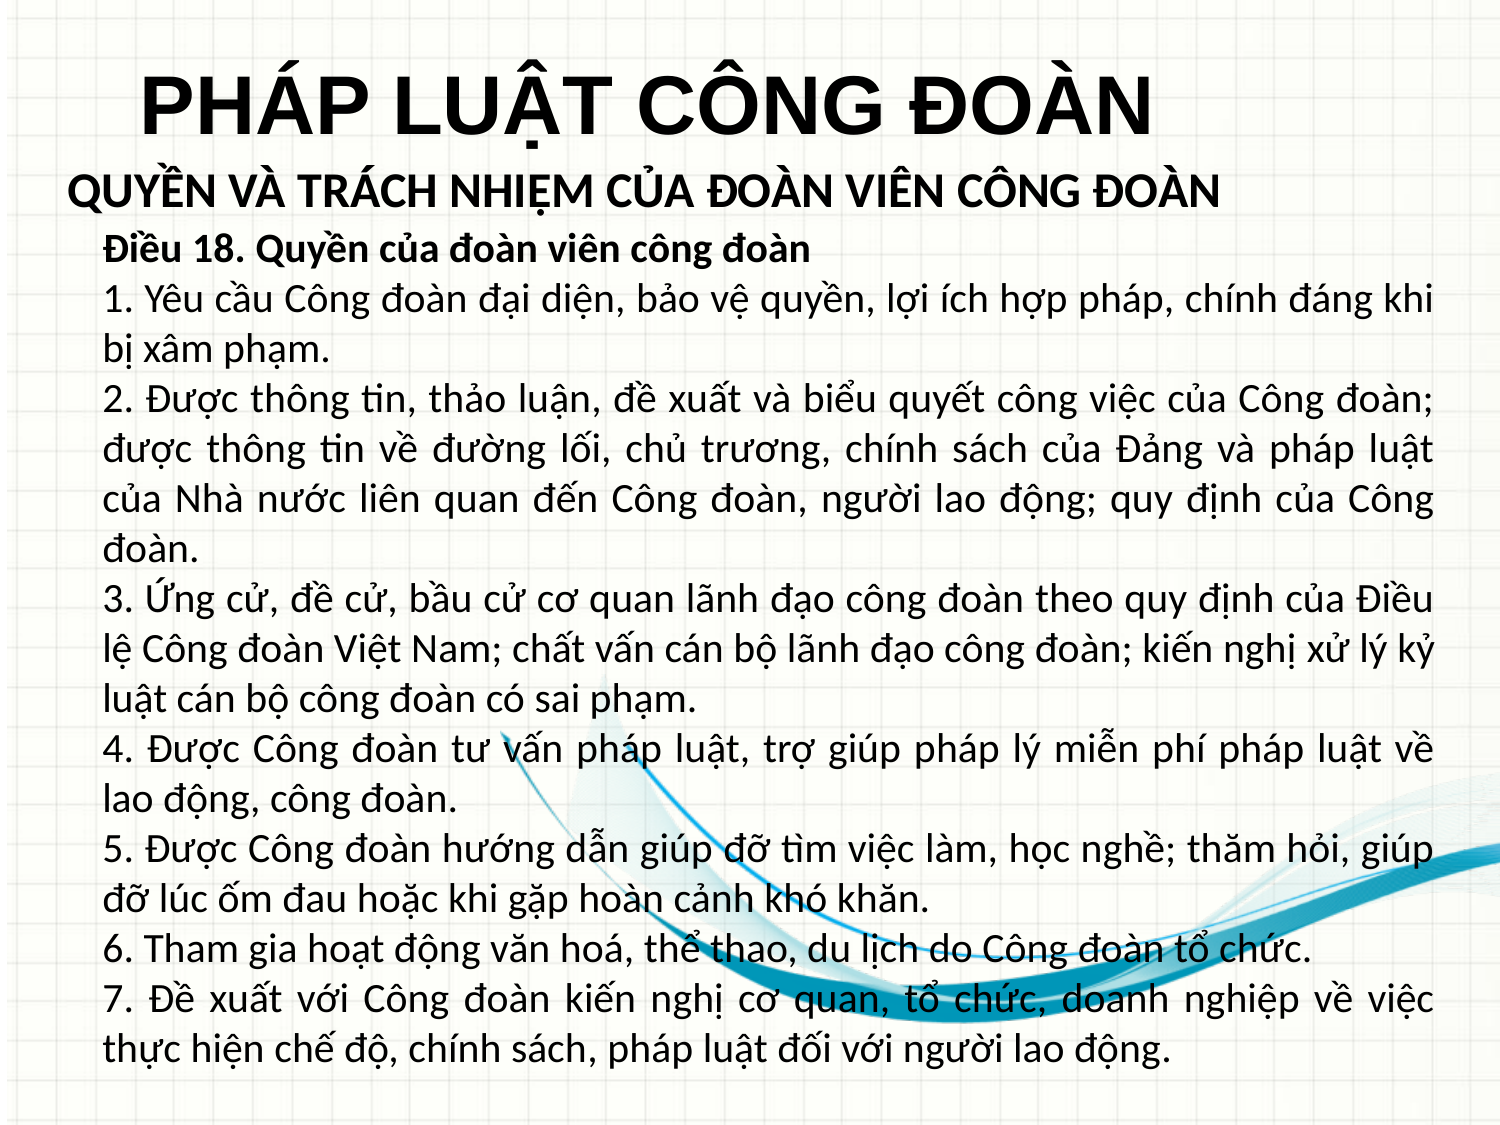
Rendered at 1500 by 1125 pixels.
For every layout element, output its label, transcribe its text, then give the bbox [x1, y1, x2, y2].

text_box Điều 18. Quyền của đoàn viên công đoàn 1. Yêu cầu Công đoàn đại diện, bảo vệ quyền, lợi ích hợp pháp, chính đáng khi bị xâm phạm. 2. Được thông tin, thảo luận, đề xuất và biểu quyết công việc của Công đoàn; được thông tin về đường lối, chủ trương, chính sách của Đảng và pháp luật của Nhà nước liên quan đến Công đoàn, người lao động; quy định của Công đoàn. 3. Ứng cử, đề cử, bầu cử cơ quan lãnh đạo công đoàn theo quy định của Điều lệ Công đoàn Việt Nam; chất vấn cán bộ lãnh đạo công đoàn; kiến nghị xử lý kỷ luật cán bộ công đoàn có sai phạm. 4. Được Công đoàn tư vấn pháp luật, trợ giúp pháp lý miễn phí pháp luật về lao động, công đoàn. 5. Được Công đoàn hướng dẫn giúp đỡ tìm việc làm, học nghề; thăm hỏi, giúp đỡ lúc ốm đau hoặc khi gặp hoàn cảnh khó khăn. 6. Tham gia hoạt động văn hoá, thể thao, du lịch do Công đoàn tổ chức. 7. Đề xuất với Công đoàn kiến nghị cơ quan, tổ chức, doanh nghiệp về việc thực hiện chế độ, chính sách, pháp luật đối với người lao động. [87, 213, 1450, 1125]
text_box PHÁP LUẬT CÔNG ĐOÀN [125, 44, 1450, 175]
text_box QUYỀN VÀ TRÁCH NHIỆM CỦA ĐOÀN VIÊN CÔNG ĐOÀN [52, 149, 1450, 413]
picture [7, 0, 1500, 1125]
